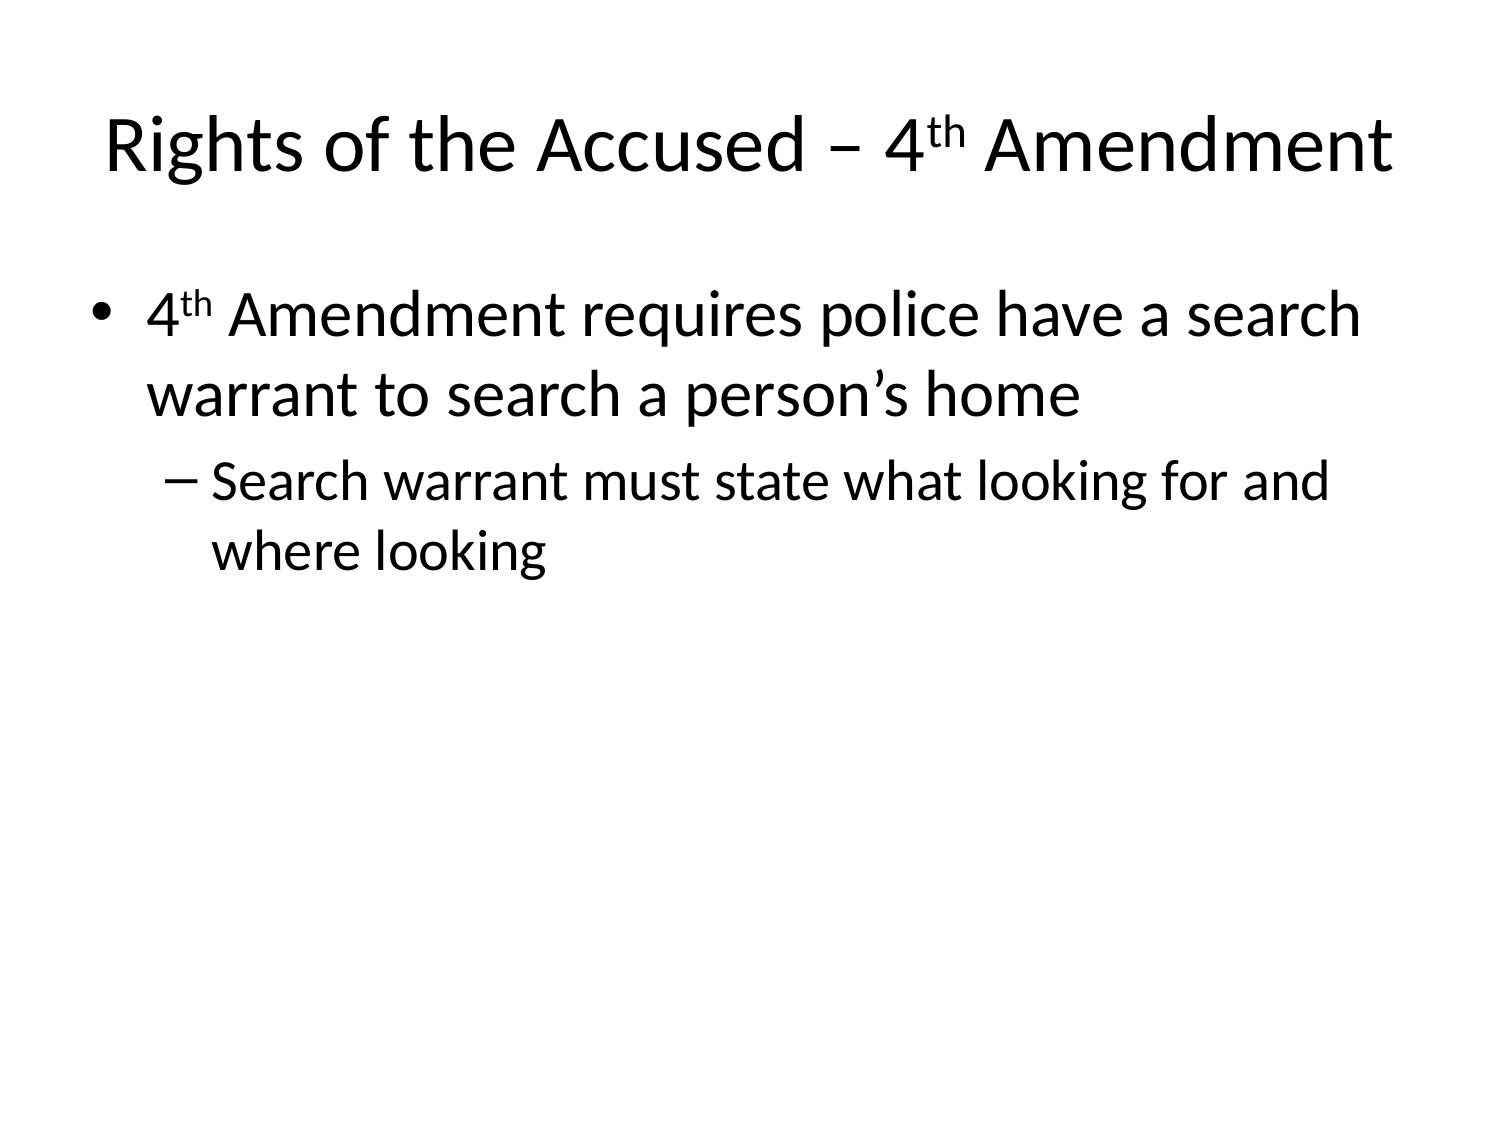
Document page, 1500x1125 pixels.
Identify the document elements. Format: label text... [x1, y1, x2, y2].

title Rights of the Accused – 4th Amendment [75, 45, 1425, 233]
list 4th Amendment requires police have a search warrant to search a person’s home Search warrant must state what looking for and where looking [75, 262, 1425, 1005]
